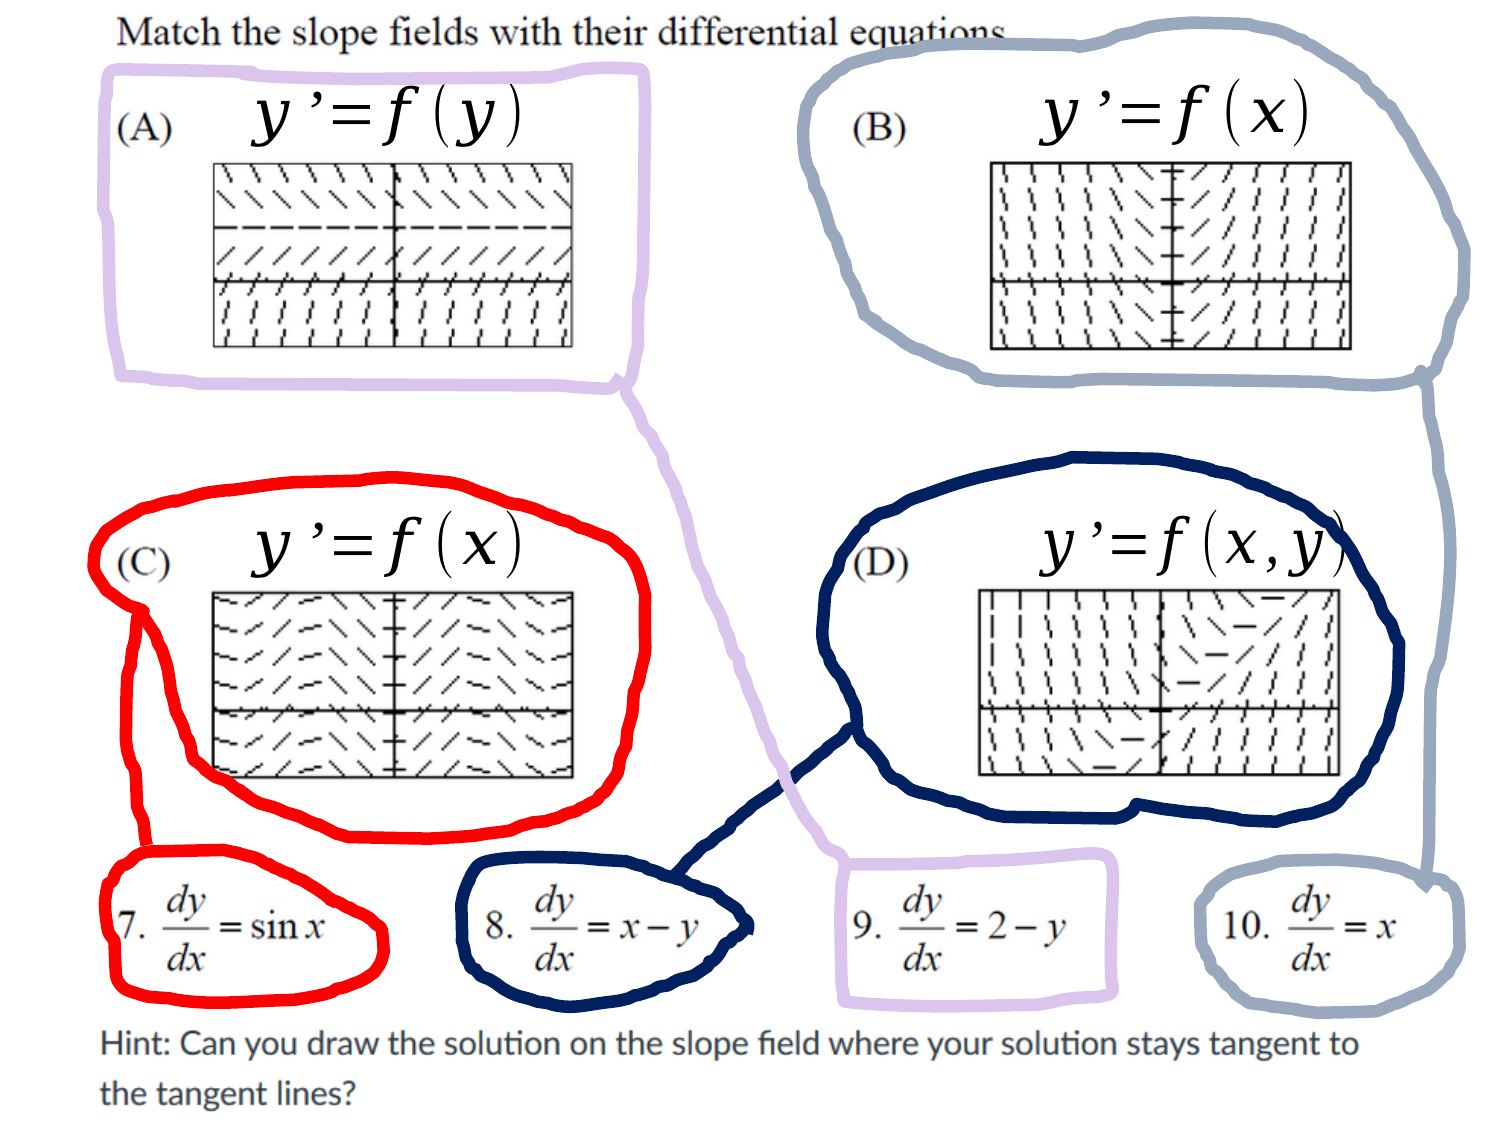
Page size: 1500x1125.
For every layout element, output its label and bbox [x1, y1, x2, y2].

picture [77, 0, 1422, 1125]
text_box [1422, 159, 1465, 993]
